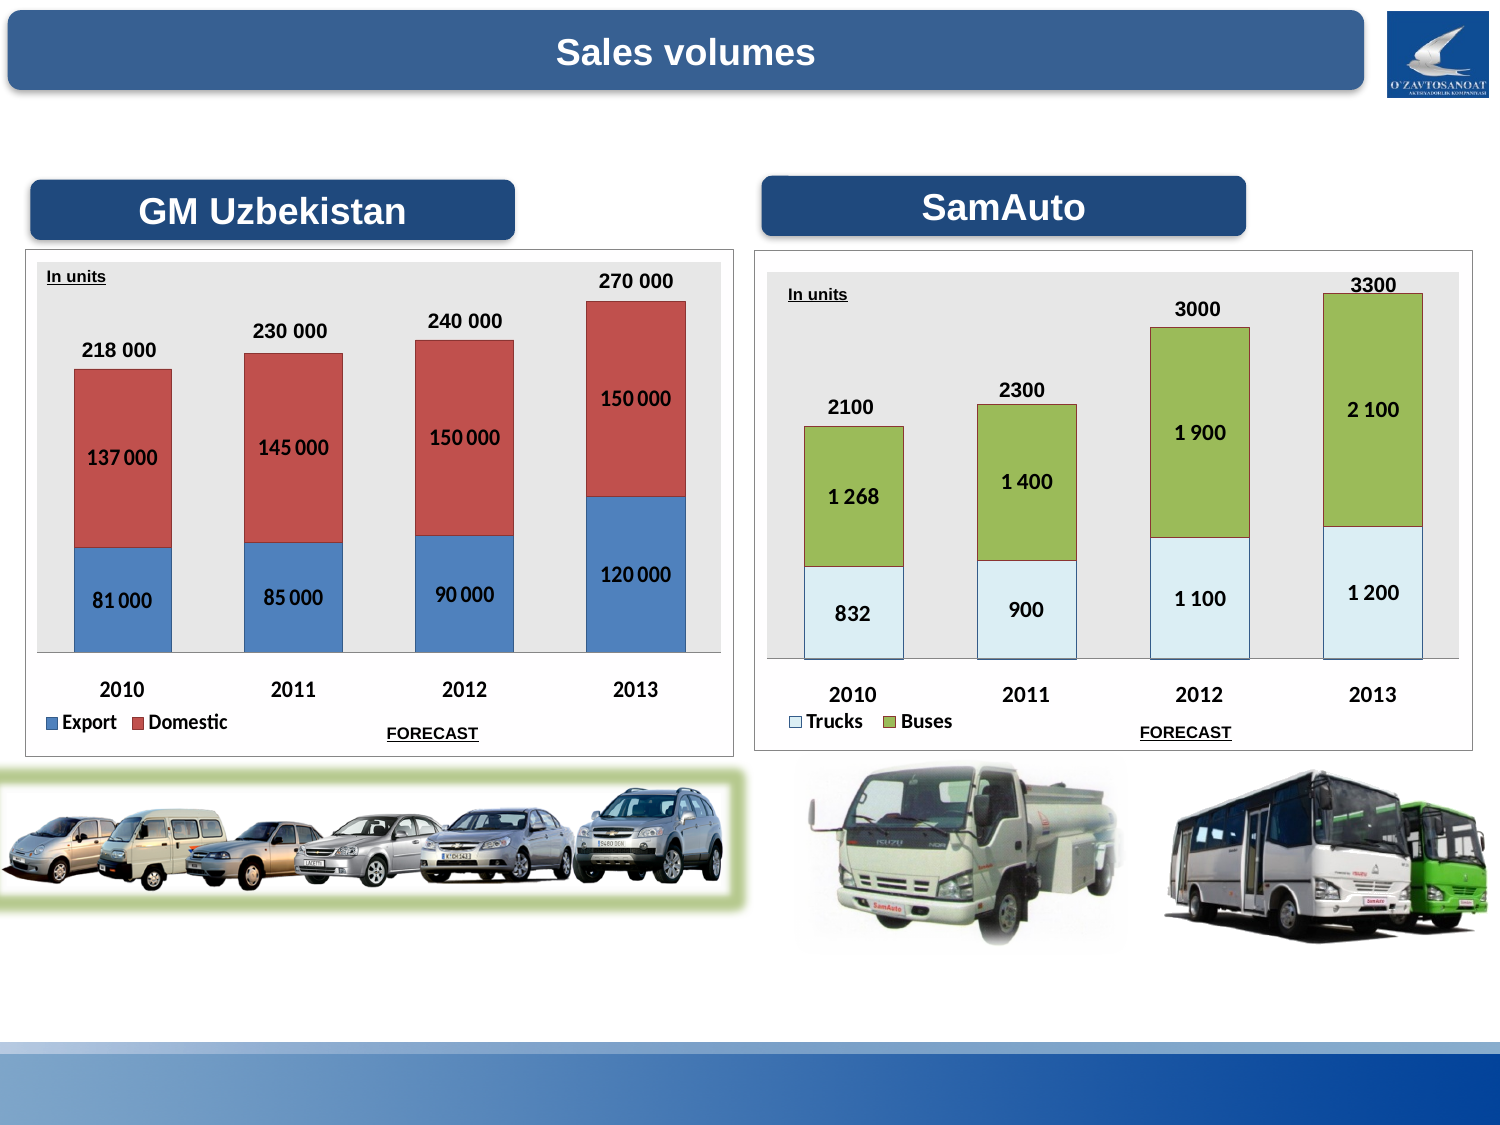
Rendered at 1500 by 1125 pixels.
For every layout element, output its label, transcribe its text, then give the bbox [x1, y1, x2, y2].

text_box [749, 245, 1477, 756]
text_box GM Uzbekistan [30, 179, 515, 240]
text_box SamAuto [761, 175, 1247, 236]
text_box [20, 244, 739, 762]
text_box Sales volumes [7, 10, 1365, 90]
picture [0, 1042, 1500, 1125]
picture [0, 774, 739, 904]
picture [1387, 11, 1489, 98]
picture [792, 698, 1500, 1000]
